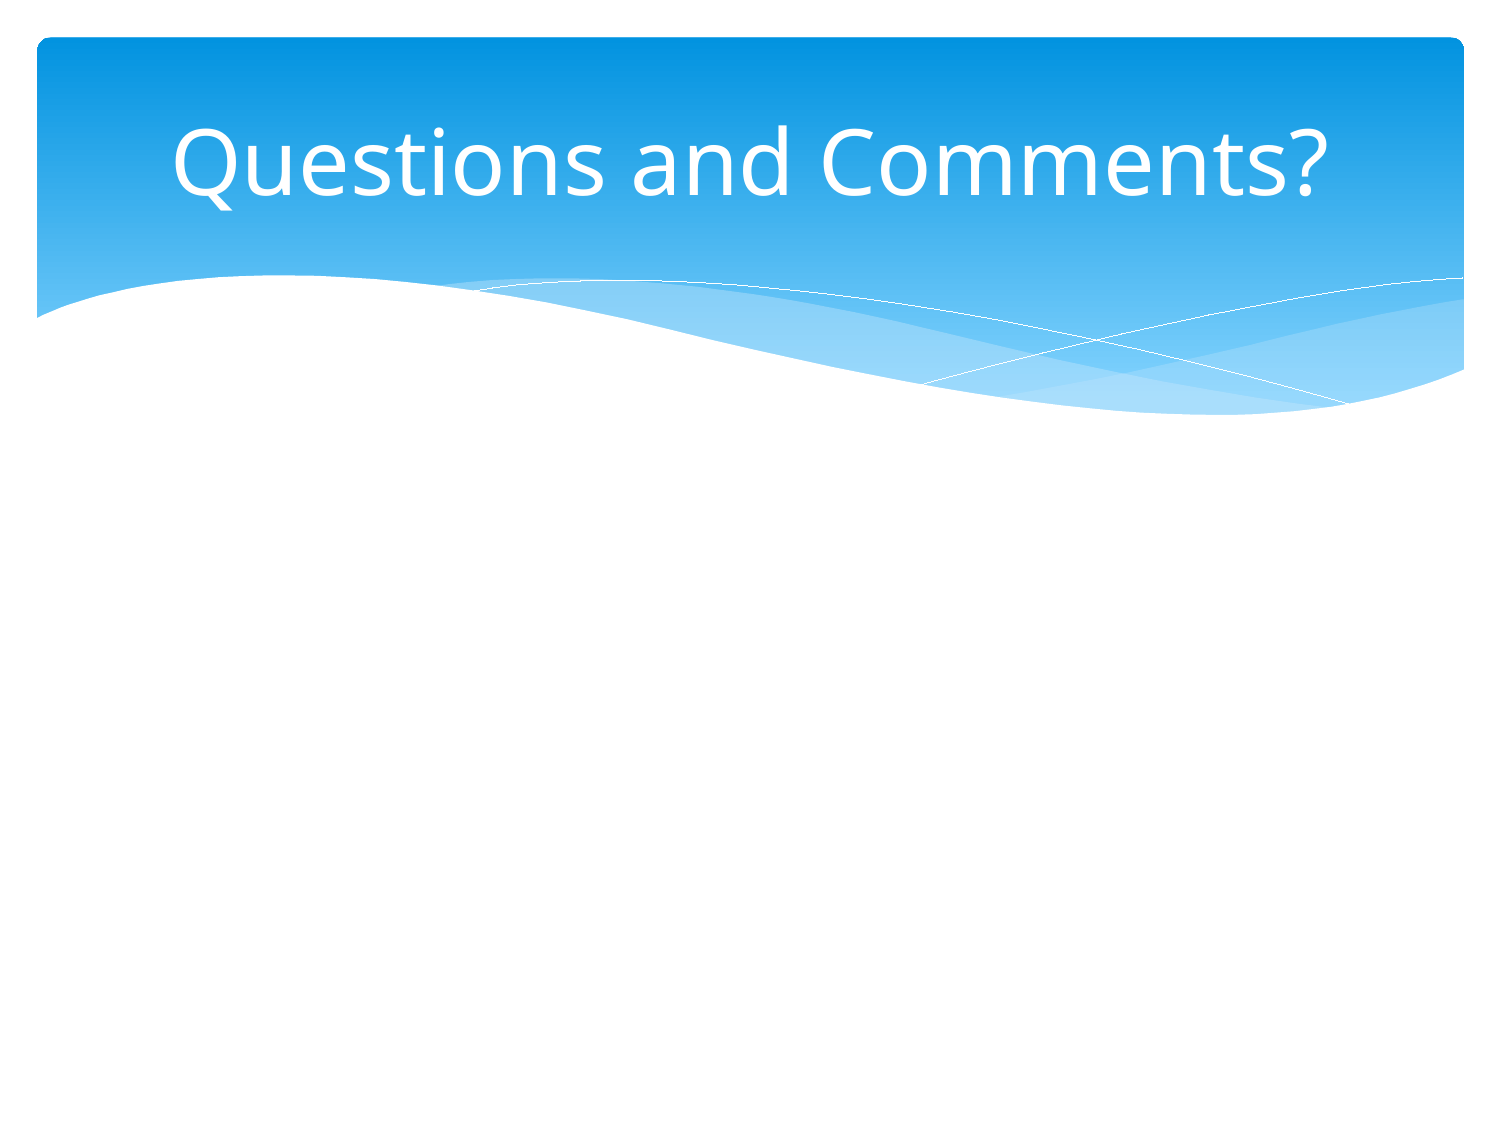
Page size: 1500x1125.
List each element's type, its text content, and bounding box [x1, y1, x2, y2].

title Questions and Comments? [75, 55, 1425, 261]
